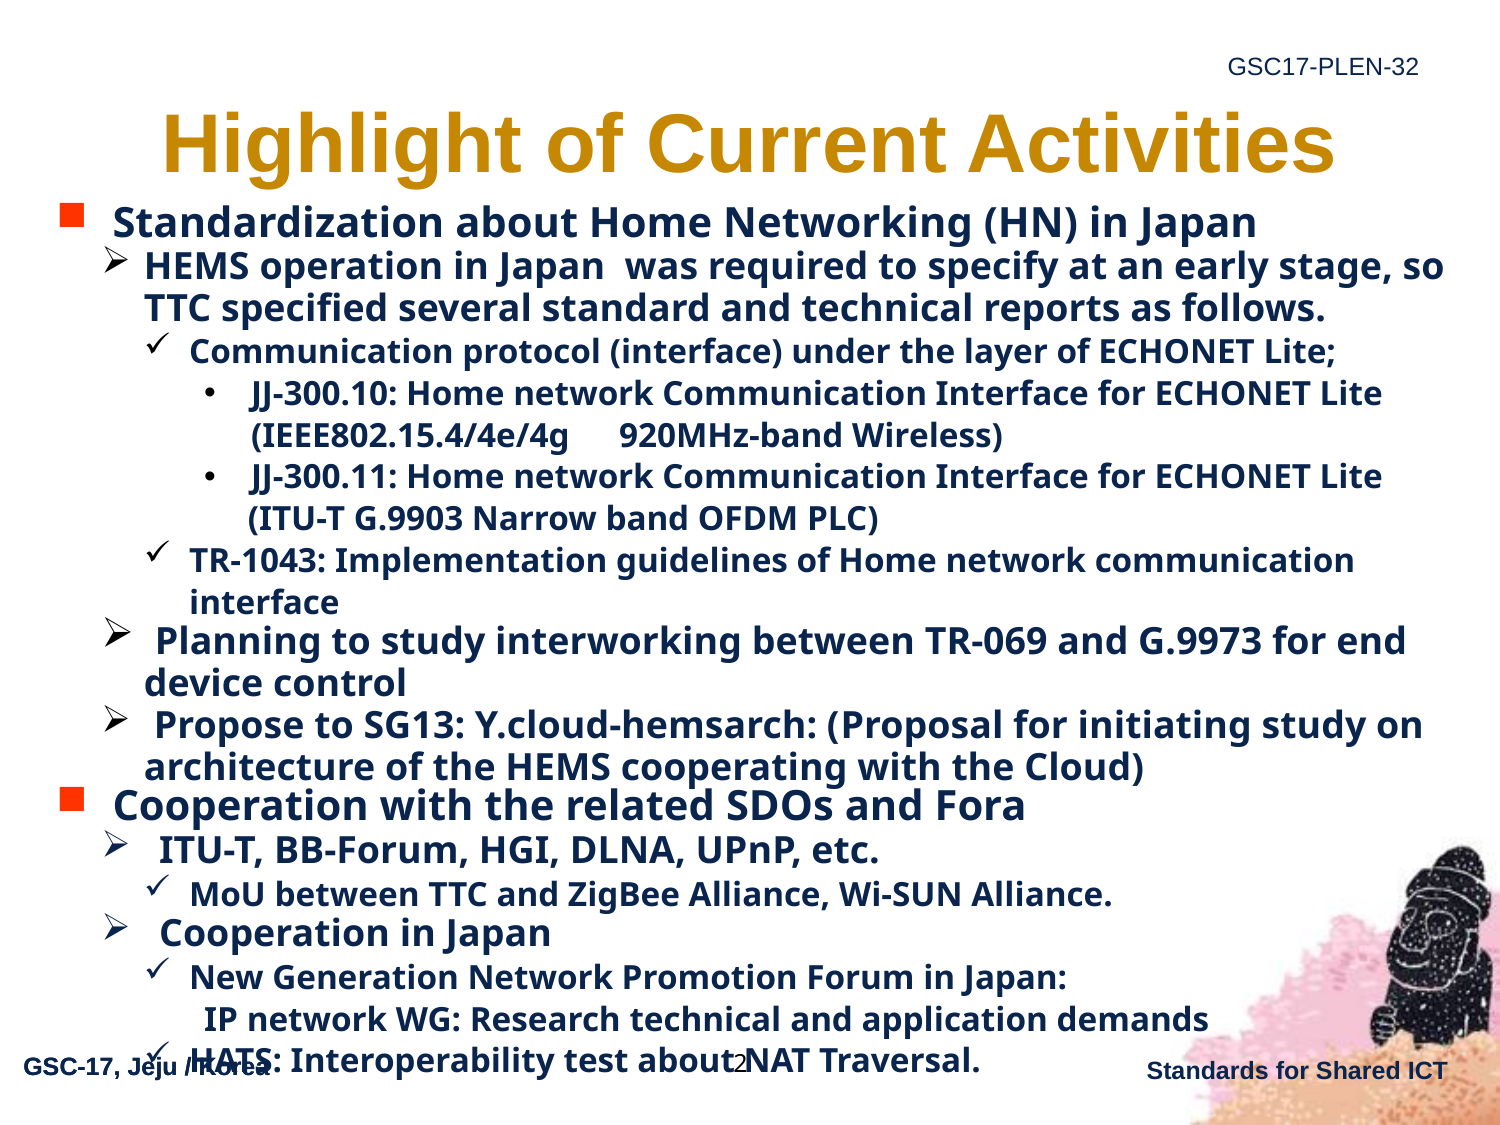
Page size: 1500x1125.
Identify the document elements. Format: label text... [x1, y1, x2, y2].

picture [1171, 832, 1500, 1125]
slide_number 2 [565, 1059, 916, 1118]
title Highlight of Current Activities [74, 44, 1426, 196]
list Standardization about Home Networking (HN) in Japan HEMS operation in Japan was required to specify at an early stage, so TTC specified several standard and technical reports as follows. Communication protocol (interface) under the layer of ECHONET Lite; JJ-300.10: Home network Communication Interface for ECHONET Lite (IEEE802.15.4/4e/4g 920MHz-band Wireless) JJ-300.11: Home network Communication Interface for ECHONET Lite (ITU-T G.9903 Narrow band OFDM PLC) TR-1043: Implementation guidelines of Home network communication interface Planning to study interworking between TR-069 and G.9973 for end device control Propose to SG13: Y.cloud-hemsarch: (Proposal for initiating study on architecture of the HEMS cooperating with the Cloud) Cooperation with the related SDOs and Fora ITU-T, BB-Forum, HGI, DLNA, UPnP, etc. MoU between TTC and ZigBee Alliance, Wi-SUN Alliance. Cooperation in Japan New Generation Network Promotion Forum in Japan: IP network WG: Research technical and application demands HATS: Interoperability test about NAT Traversal. [41, 196, 1471, 1059]
